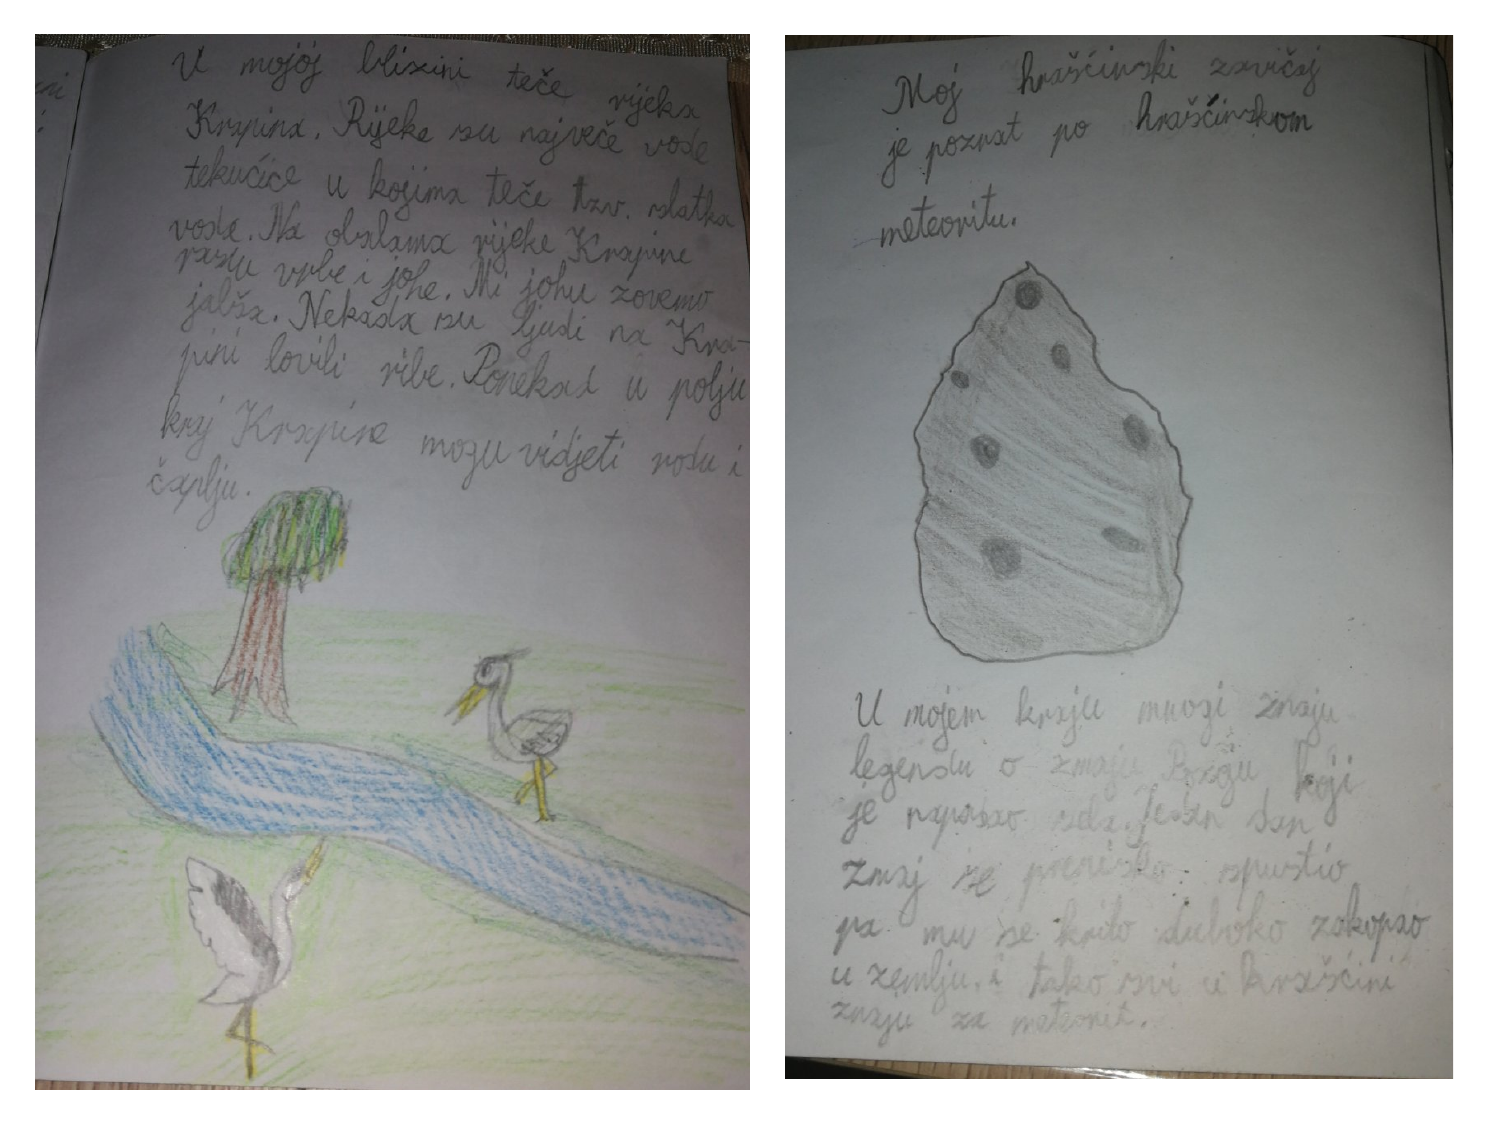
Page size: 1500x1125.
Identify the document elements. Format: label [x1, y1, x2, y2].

picture [34, 33, 762, 1090]
picture [784, 34, 1454, 1079]
